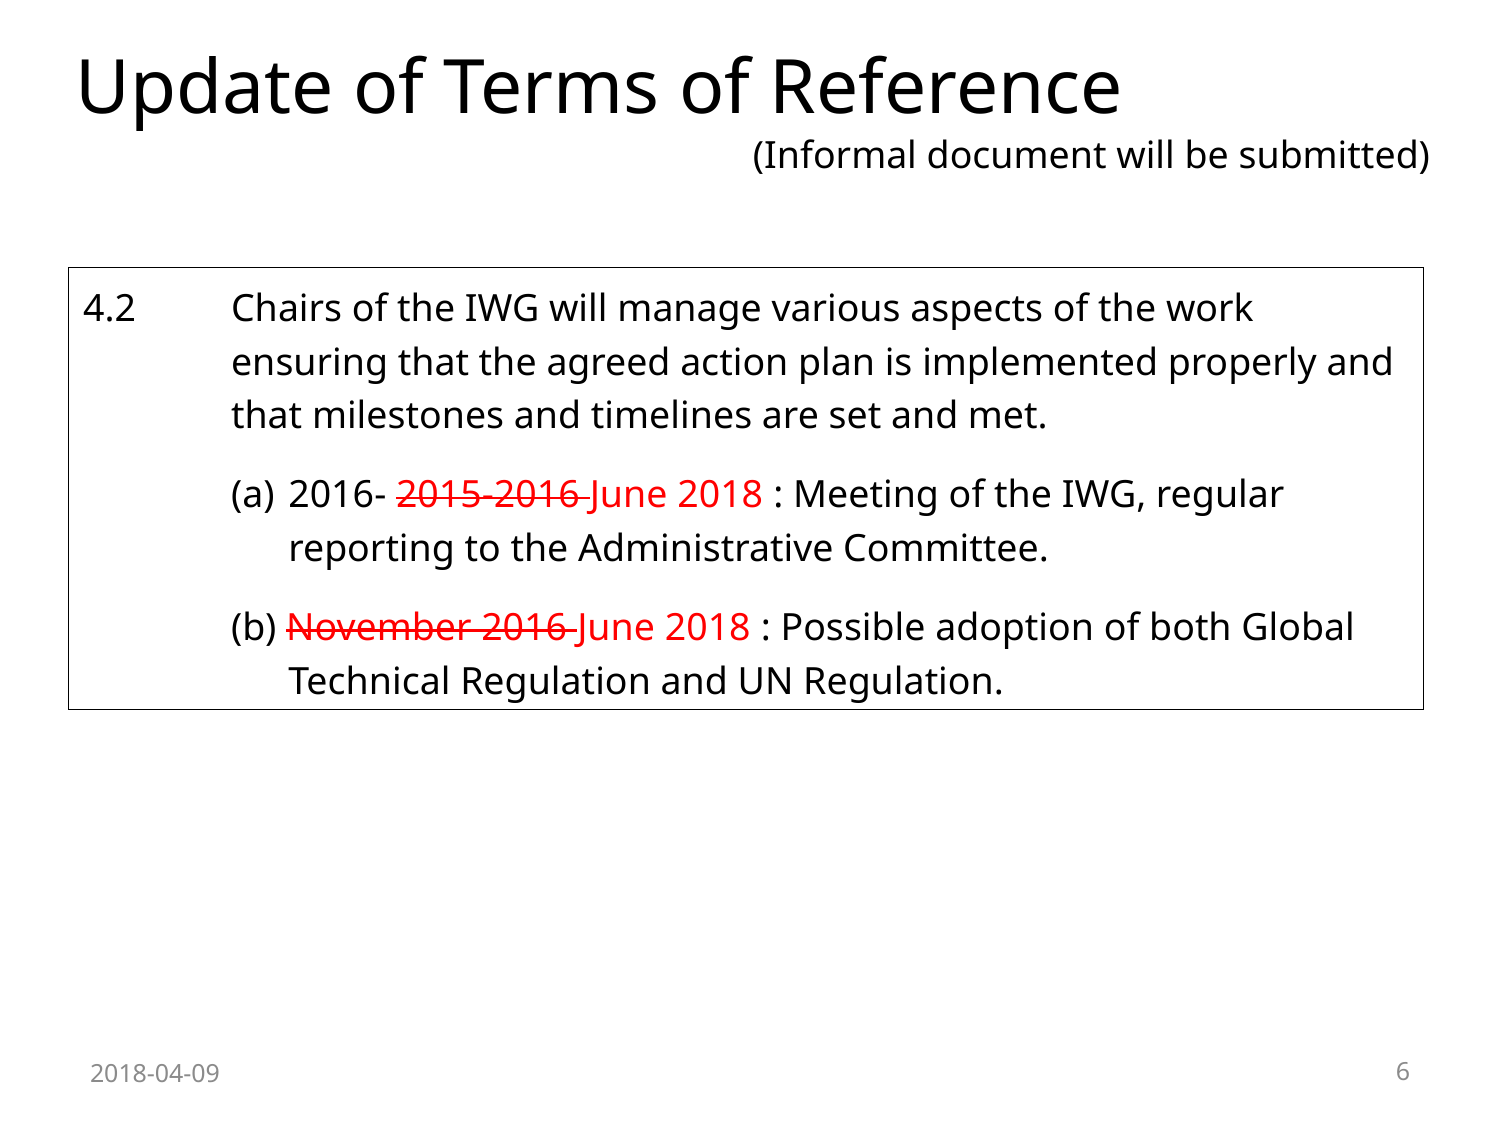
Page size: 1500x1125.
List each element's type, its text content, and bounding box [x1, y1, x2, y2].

text_box 4.2 Chairs of the IWG will manage various aspects of the work ensuring that the agreed action plan is implemented properly and that milestones and timelines are set and met. 2016- 2015-2016 June 2018 : Meeting of the IWG, regular reporting to the Administrative Committee. (b) November 2016 June 2018 : Possible adoption of both Global Technical Regulation and UN Regulation. [68, 267, 1424, 710]
text_box Update of Terms of Reference [60, 30, 1139, 136]
slide_number 6 [1074, 1042, 1425, 1103]
text_box (Informal document will be submitted) [738, 123, 1500, 184]
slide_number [75, 1042, 425, 1103]
